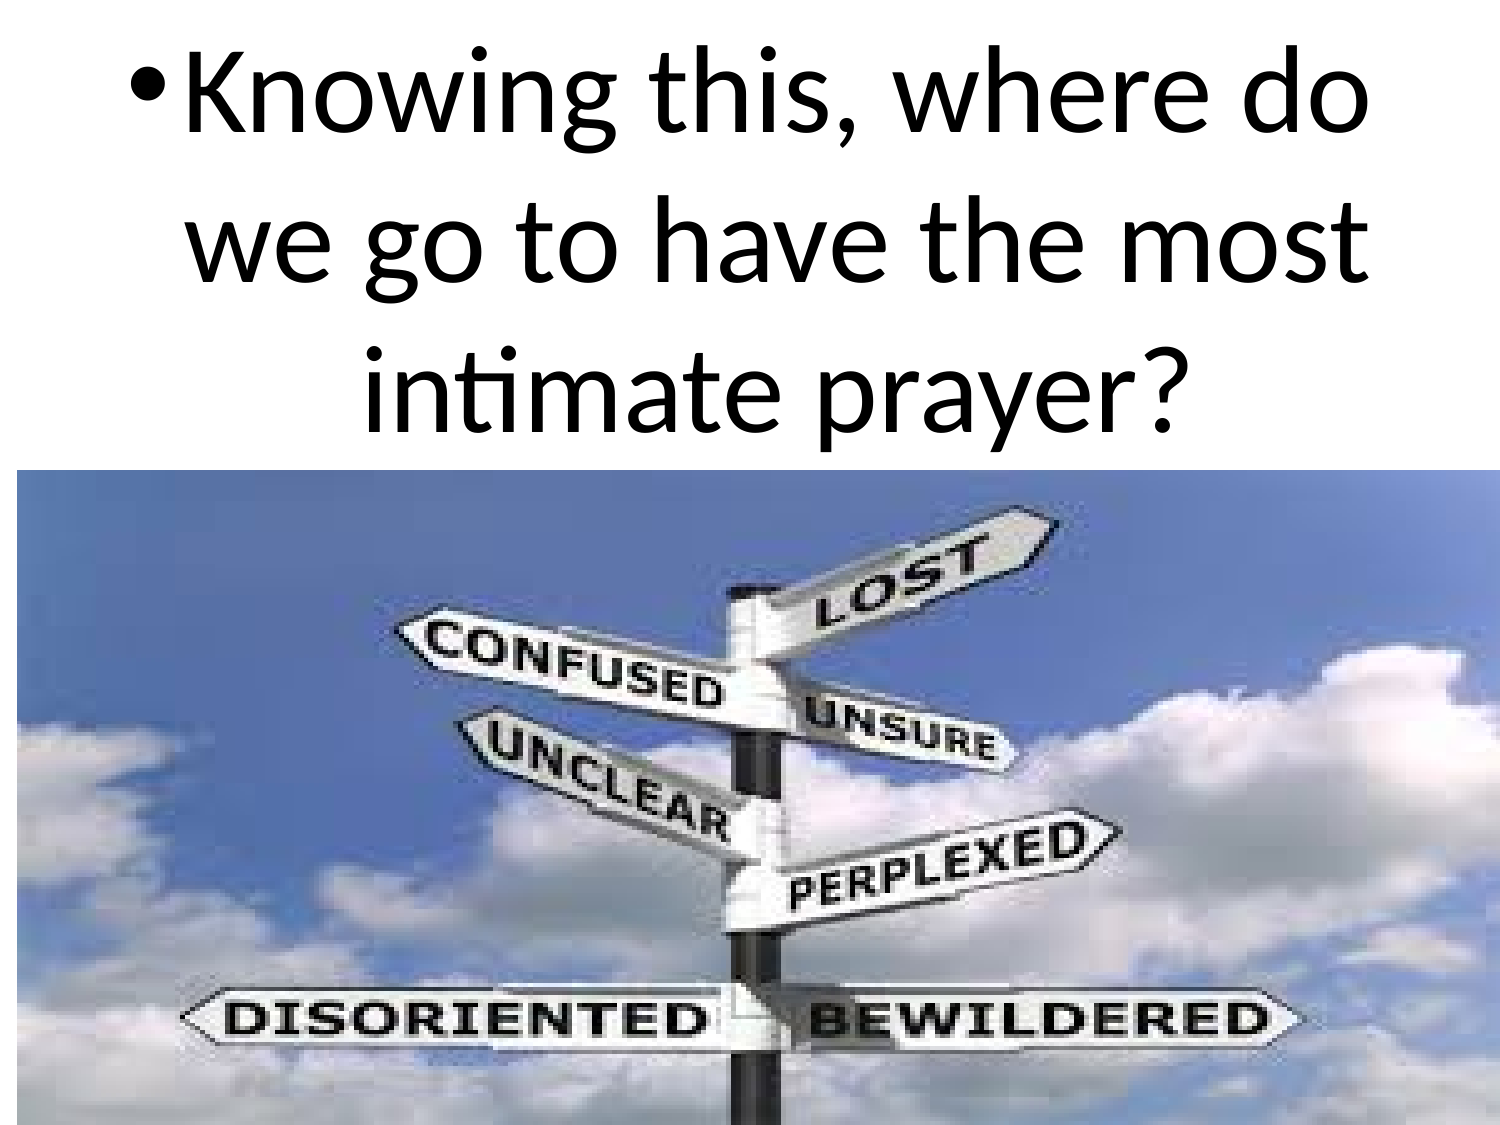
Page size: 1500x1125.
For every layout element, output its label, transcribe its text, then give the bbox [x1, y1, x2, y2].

list Knowing this, where do we go to have the most intimate prayer? [75, 0, 1425, 468]
picture [17, 469, 1500, 1125]
